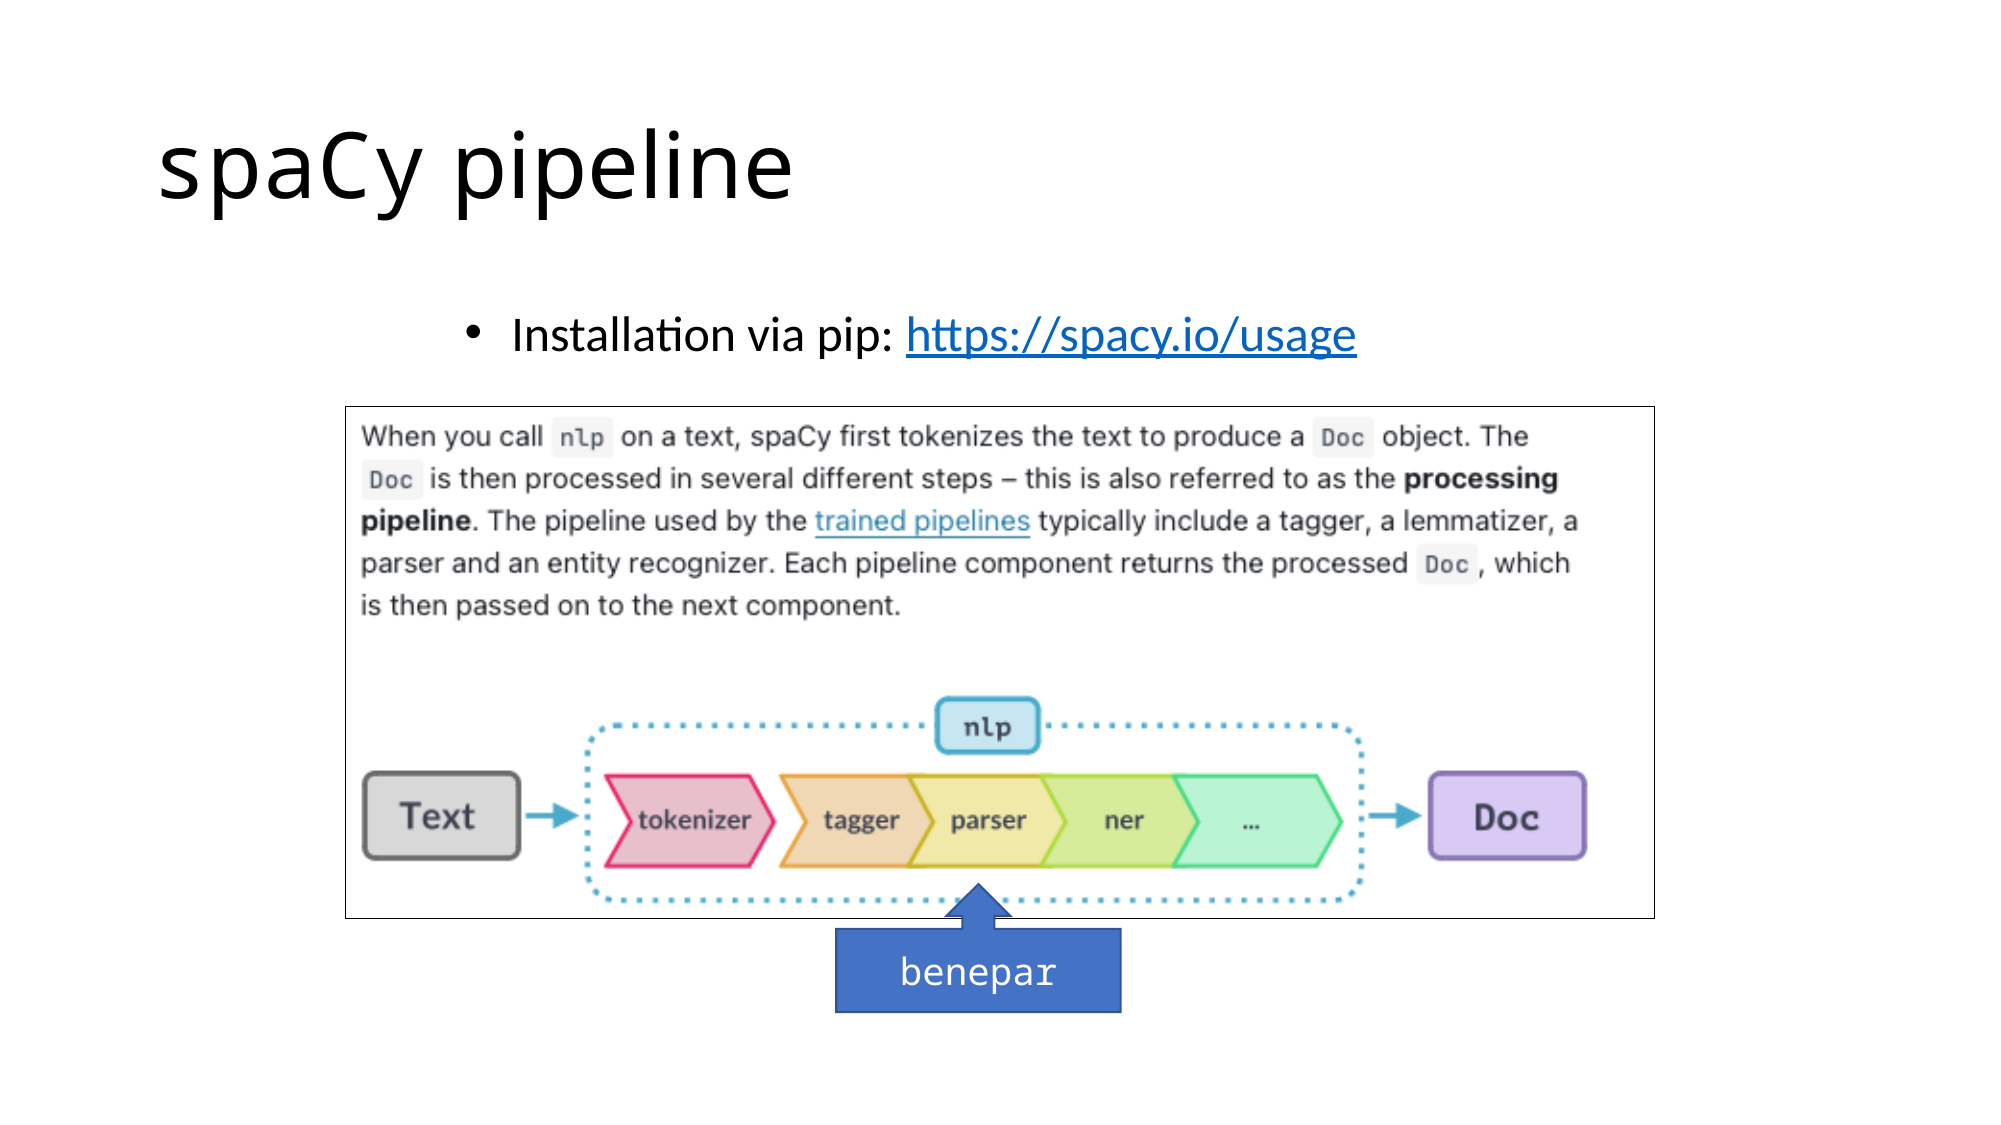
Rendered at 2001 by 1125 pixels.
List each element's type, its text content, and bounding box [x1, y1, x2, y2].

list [345, 406, 1655, 919]
text_box benepar [835, 919, 1122, 1014]
title spaCy pipeline [137, 59, 1863, 278]
text_box Installation via pip: https://spacy.io/usage [449, 293, 1372, 369]
